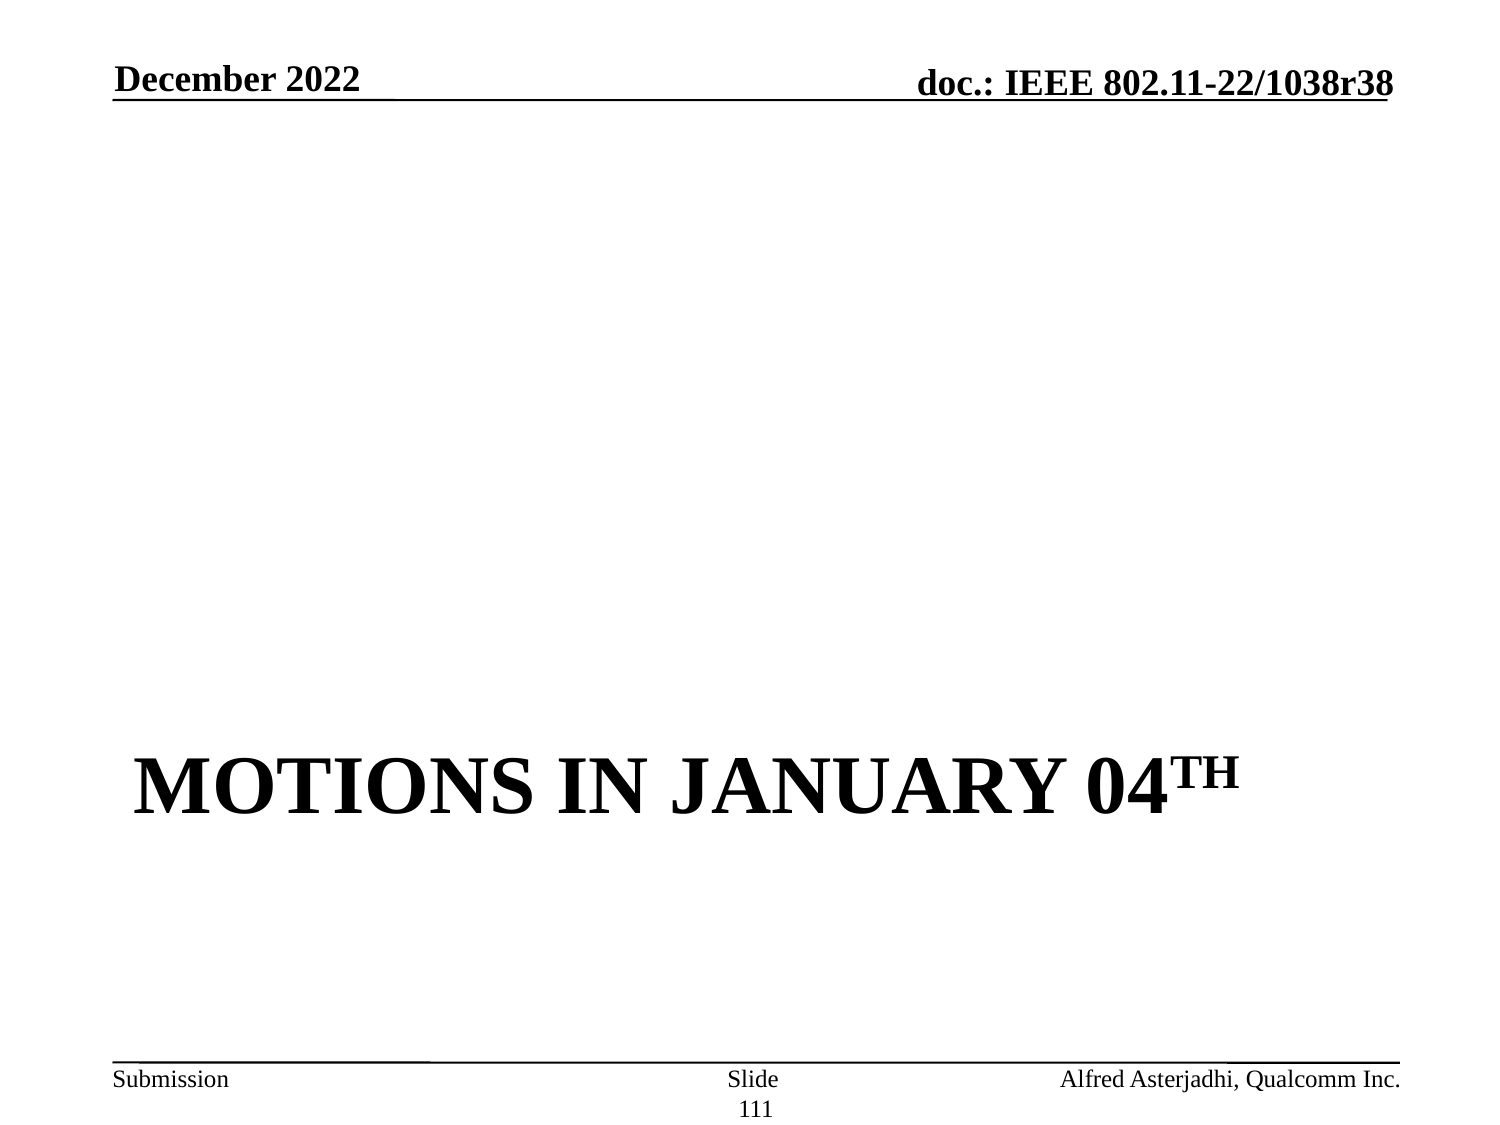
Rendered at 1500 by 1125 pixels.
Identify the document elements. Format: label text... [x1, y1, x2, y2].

slide_number Slide 111 [712, 1061, 800, 1123]
title Motions in January 04th [118, 722, 1394, 947]
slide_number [114, 54, 423, 100]
footer Alfred Asterjadhi, Qualcomm Inc. [878, 1061, 1402, 1093]
